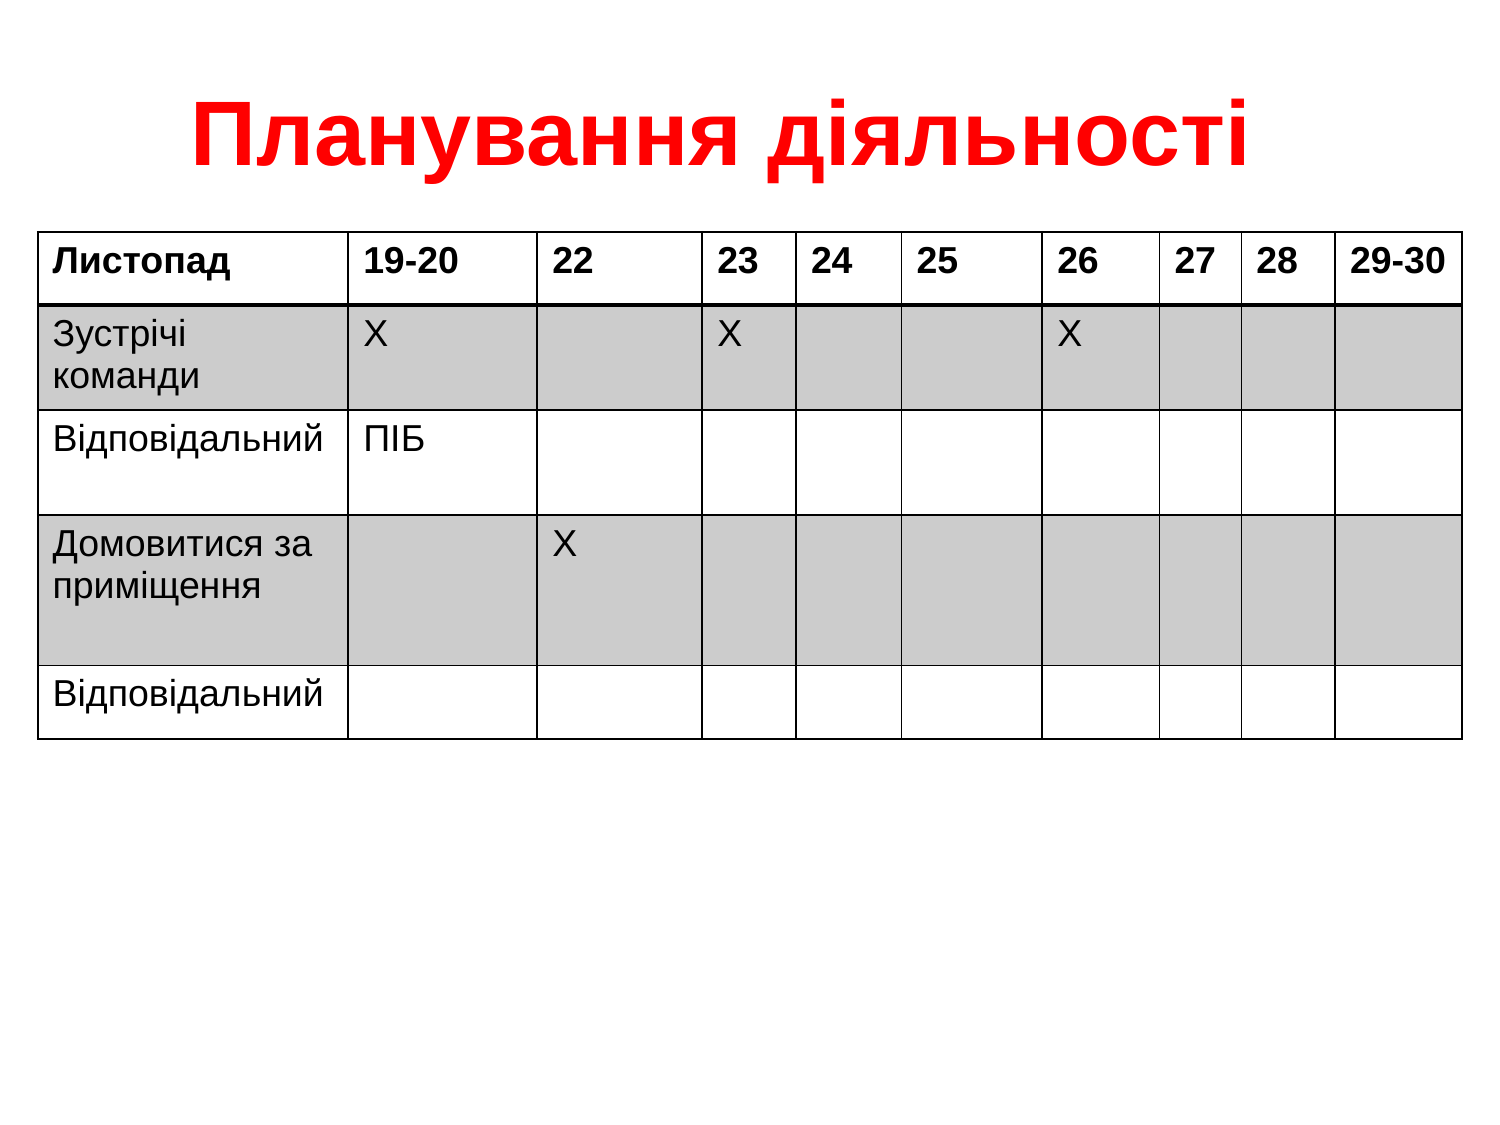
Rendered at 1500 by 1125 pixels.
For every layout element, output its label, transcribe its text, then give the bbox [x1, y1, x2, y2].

table_cell [1336, 307, 1461, 409]
table_cell [1160, 307, 1241, 409]
table_cell [902, 666, 1041, 738]
table_cell [538, 411, 701, 514]
table_header 27 [1160, 233, 1241, 303]
table_header 29-30 [1336, 233, 1461, 303]
table_cell [703, 411, 795, 514]
table_cell Відповідальний [39, 411, 347, 514]
table_cell [538, 666, 701, 738]
table_header Листопад [39, 233, 347, 303]
table_cell [349, 516, 536, 665]
table_cell [1160, 411, 1241, 514]
table_header 19-20 [349, 233, 536, 303]
table_cell [1336, 516, 1461, 665]
table_cell [703, 666, 795, 738]
table_cell [349, 666, 536, 738]
table_header 24 [797, 233, 901, 303]
table_cell [797, 516, 901, 665]
table_cell Х [1043, 307, 1159, 409]
table_cell [1160, 516, 1241, 665]
table_cell [1043, 516, 1159, 665]
table_cell [797, 666, 901, 738]
table_cell [1160, 666, 1241, 738]
table_cell Х [349, 307, 536, 409]
table_cell [703, 516, 795, 665]
table_header 26 [1043, 233, 1159, 303]
table_cell [538, 307, 701, 409]
table_cell [1242, 666, 1334, 738]
table_header 25 [902, 233, 1041, 303]
table_cell Зустрічі команди [39, 307, 347, 409]
table_cell [1043, 666, 1159, 738]
table_cell [1043, 411, 1159, 514]
table_cell [797, 411, 901, 514]
table_cell Домовитися за приміщення [39, 516, 347, 665]
table_cell [1242, 307, 1334, 409]
table_cell [1336, 411, 1461, 514]
table_cell Відповідальний [39, 666, 347, 738]
table_header 23 [703, 233, 795, 303]
table_header 22 [538, 233, 701, 303]
table_cell [902, 516, 1041, 665]
table_cell [1242, 411, 1334, 514]
table_cell [902, 307, 1041, 409]
title Планування діяльності [0, 77, 1470, 291]
table_cell [902, 411, 1041, 514]
table_cell [1242, 516, 1334, 665]
table_header 28 [1242, 233, 1334, 303]
table_cell [797, 307, 901, 409]
table_cell Х [703, 307, 795, 409]
table_cell [1336, 666, 1461, 738]
table_cell Х [538, 516, 701, 665]
table_cell ПІБ [349, 411, 536, 514]
